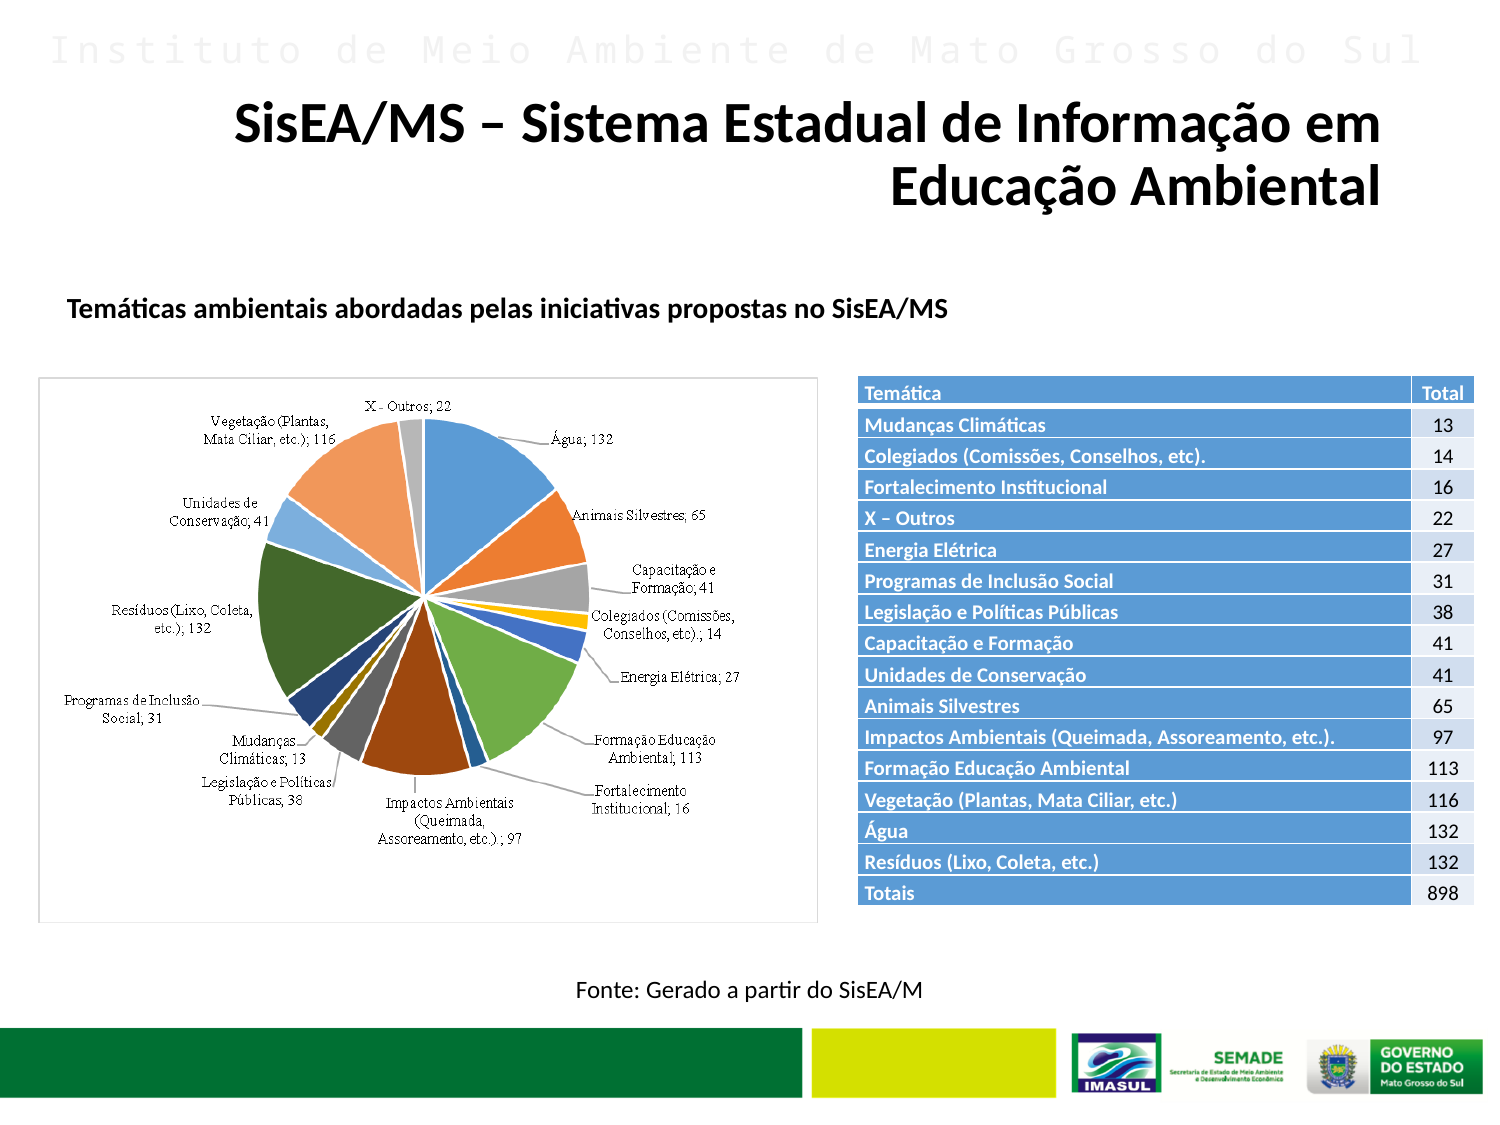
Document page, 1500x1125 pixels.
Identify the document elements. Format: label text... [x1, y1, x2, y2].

table_cell Fortalecimento Institucional [858, 470, 1411, 499]
table_cell 116 [1412, 782, 1474, 811]
table_cell 97 [1412, 719, 1474, 749]
table_cell 14 [1412, 438, 1474, 468]
table_cell Impactos Ambientais (Queimada, Assoreamento, etc.). [858, 719, 1411, 749]
table_cell X – Outros [858, 501, 1411, 530]
table_cell Programas de Inclusão Social [858, 563, 1411, 593]
text_box Fonte: Gerado a partir do SisEA/M [560, 965, 940, 1011]
table_cell 22 [1412, 501, 1474, 530]
table_cell 132 [1412, 813, 1474, 843]
table_cell Colegiados (Comissões, Conselhos, etc). [858, 438, 1411, 468]
table_cell 41 [1412, 626, 1474, 655]
table_cell 132 [1412, 844, 1474, 874]
table_cell Legislação e Políticas Públicas [858, 595, 1411, 624]
table_cell 38 [1412, 595, 1474, 624]
table_cell 13 [1412, 409, 1474, 437]
table_cell 16 [1412, 470, 1474, 499]
table_cell Capacitação e Formação [858, 626, 1411, 655]
table_cell 31 [1412, 563, 1474, 593]
title SisEA/MS – Sistema Estadual de Informação em Educação Ambiental [102, 55, 1398, 255]
table_header Temática [858, 376, 1411, 403]
table_cell 113 [1412, 751, 1474, 780]
table_cell Mudanças Climáticas [858, 409, 1411, 437]
table_cell 898 [1412, 876, 1474, 905]
table_cell Totais [858, 876, 1411, 905]
table_cell Resíduos (Lixo, Coleta, etc.) [858, 844, 1411, 874]
picture [0, 996, 1500, 1125]
table_cell Energia Elétrica [858, 532, 1411, 561]
table_cell 27 [1412, 532, 1474, 561]
table_cell Formação Educação Ambiental [858, 751, 1411, 780]
table_cell Unidades de Conservação [858, 657, 1411, 686]
picture [37, 377, 818, 923]
table_cell 65 [1412, 688, 1474, 718]
table_cell Água [858, 813, 1411, 843]
table_cell Vegetação (Plantas, Mata Ciliar, etc.) [858, 782, 1411, 811]
text_box Temáticas ambientais abordadas pelas iniciativas propostas no SisEA/MS [29, 281, 986, 332]
table_header Total [1412, 376, 1474, 403]
table_cell 41 [1412, 657, 1474, 686]
table_cell Animais Silvestres [858, 688, 1411, 718]
